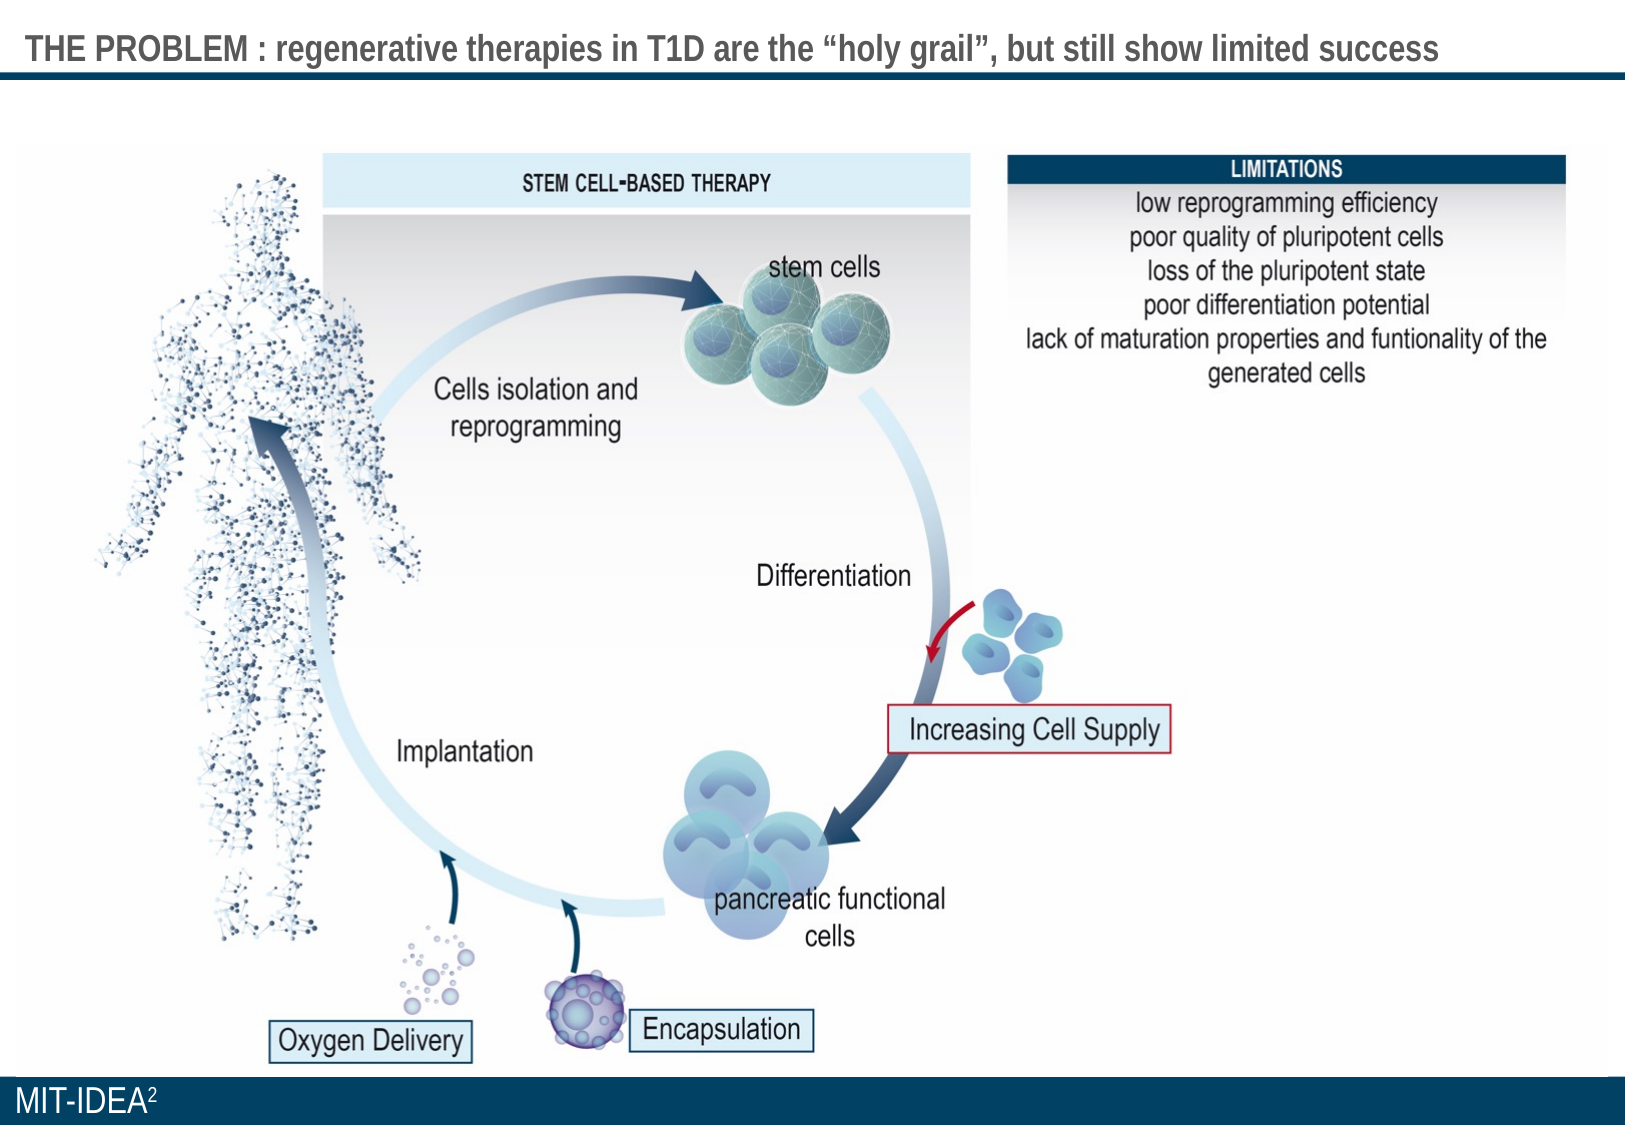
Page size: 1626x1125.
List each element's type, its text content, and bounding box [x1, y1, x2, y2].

text_box [0, 71, 1625, 81]
text_box MIT-IDEA2 [0, 1068, 305, 1125]
picture [16, 145, 1608, 1077]
text_box THE PROBLEM : regenerative therapies in T1D are the “holy grail”, but still show limited success [10, 16, 1463, 77]
text_box [305, 1075, 1625, 1125]
